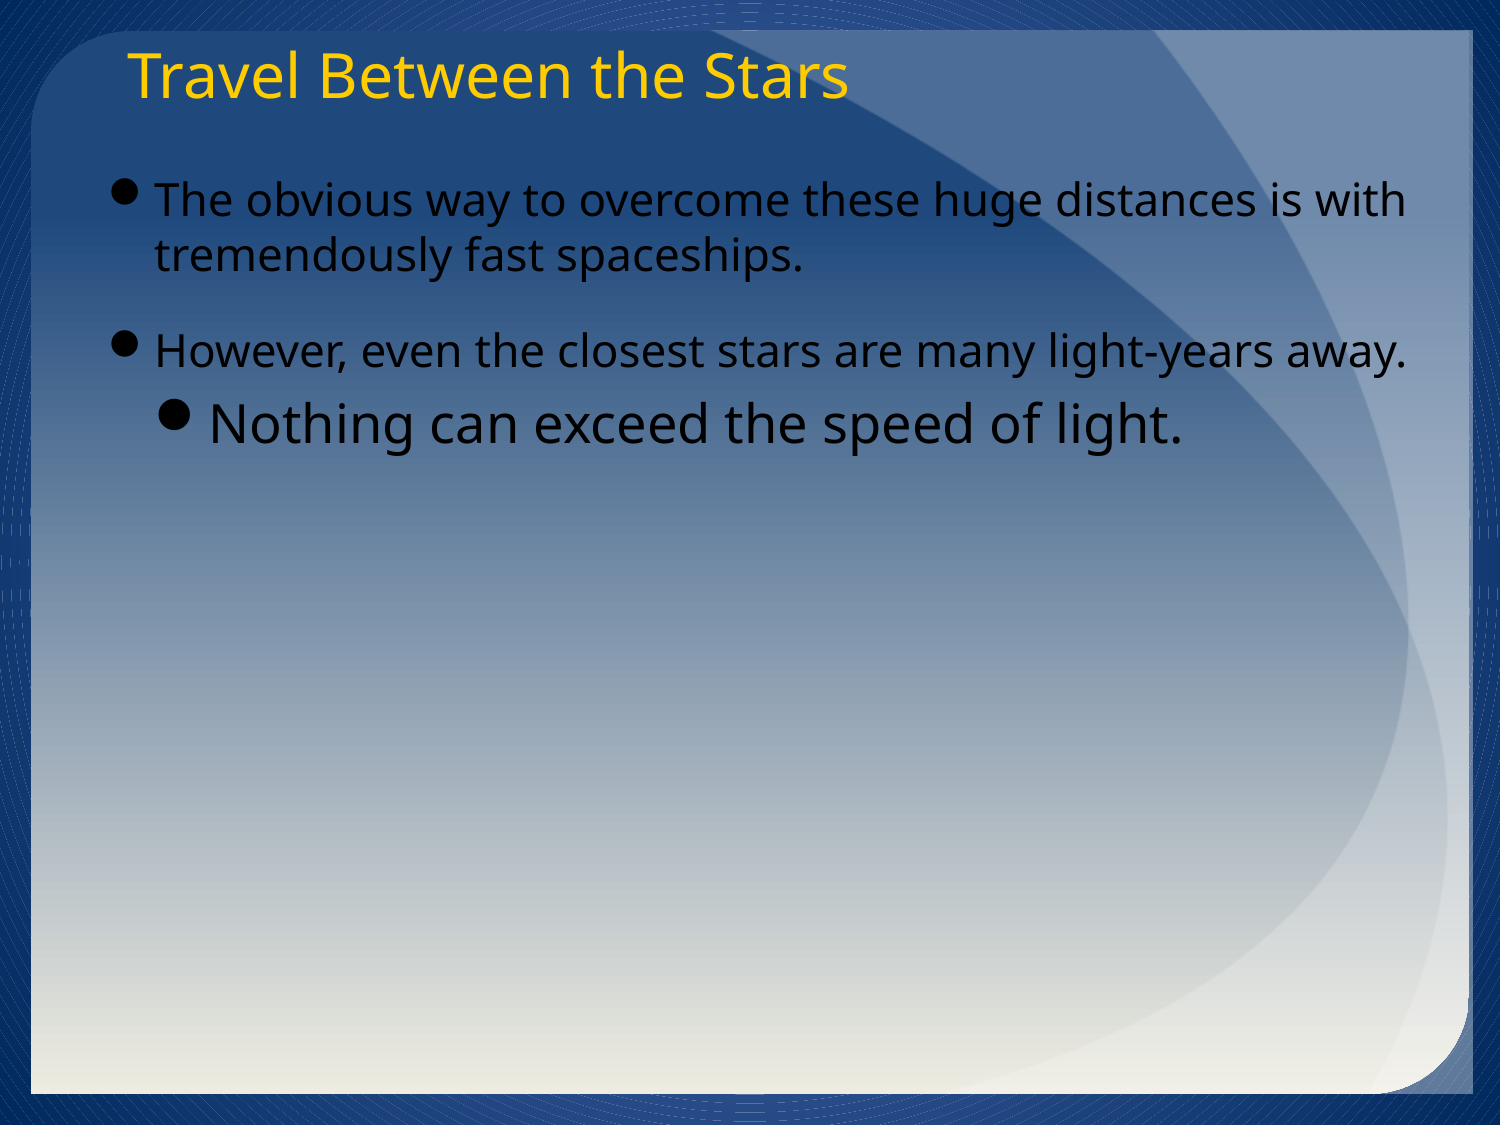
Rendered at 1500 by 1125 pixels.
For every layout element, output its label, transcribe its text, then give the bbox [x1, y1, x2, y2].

list The obvious way to overcome these huge distances is with tremendously fast spaceships. However, even the closest stars are many light-years away. Nothing can exceed the speed of light. [92, 162, 1463, 1063]
text_box Travel Between the Stars [112, 43, 1200, 119]
picture [24, 30, 1473, 1094]
